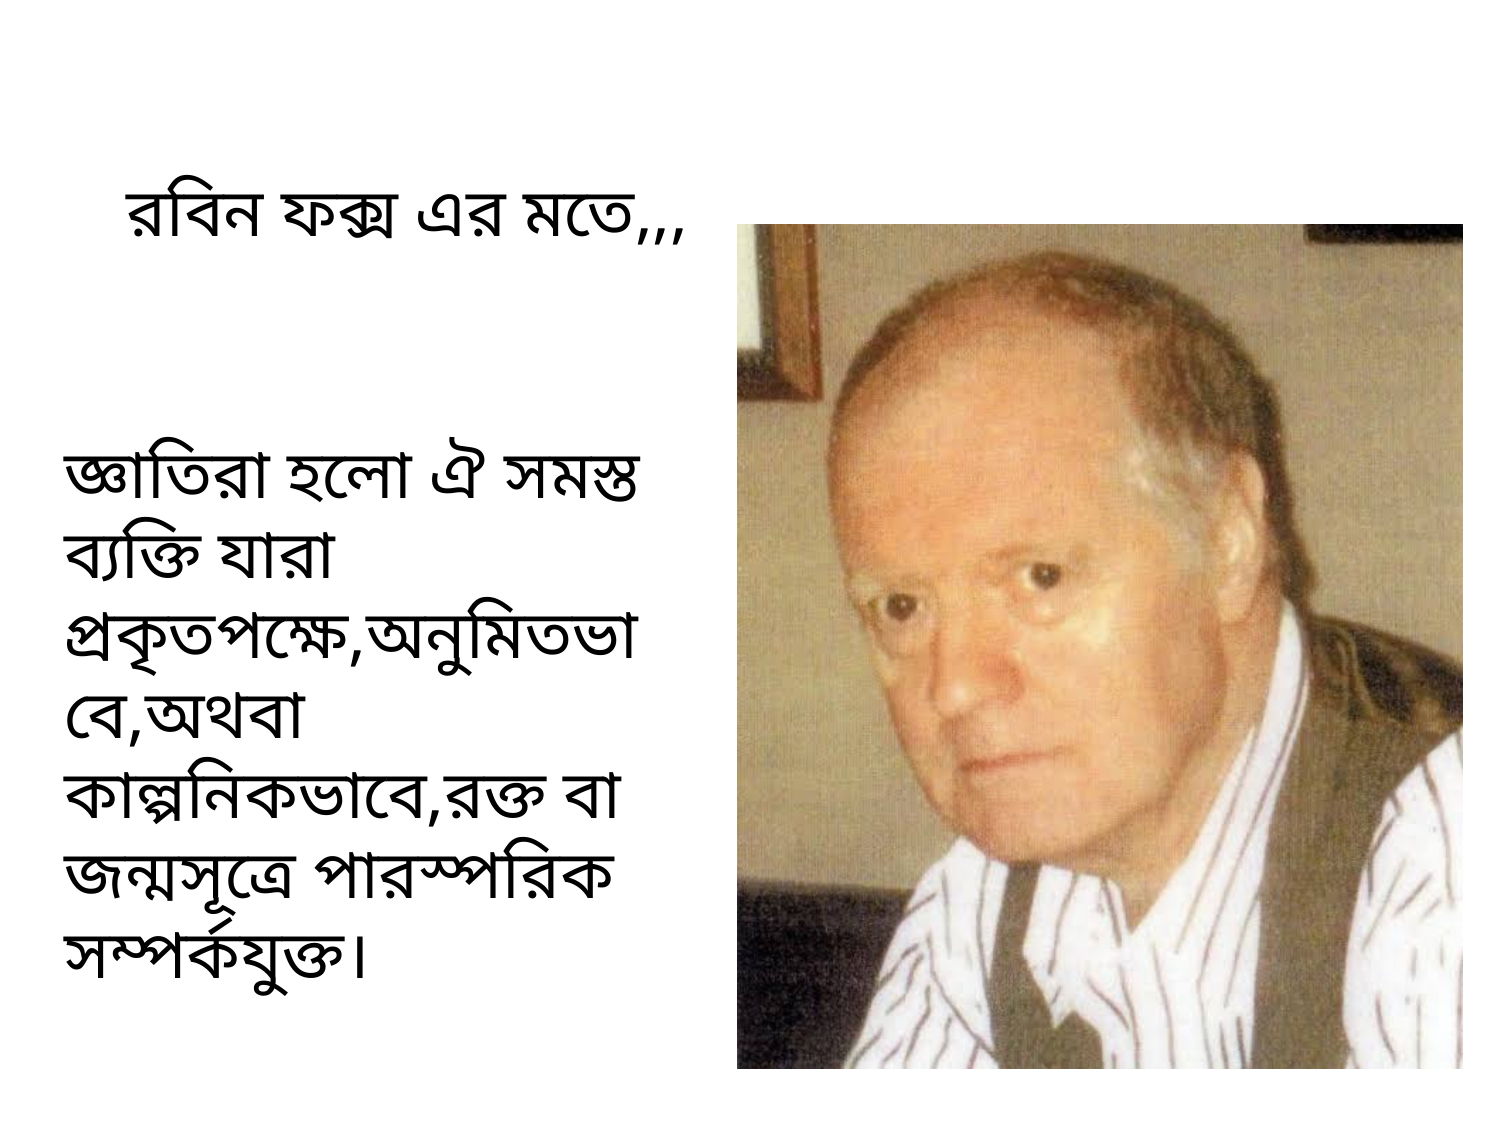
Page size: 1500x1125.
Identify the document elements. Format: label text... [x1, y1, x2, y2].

text_box রবিন ফক্স এর মতে,,, [112, 162, 704, 258]
text_box জ্ঞাতিরা হলো ঐ সমস্ত ব্যক্তি যারা প্রকৃতপক্ষে,অনুমিতভাবে,অথবা কাল্পনিকভাবে,রক্ত বা জন্মসূত্রে পারস্পরিক সম্পর্কযুক্ত। [49, 424, 713, 1000]
picture [737, 224, 1463, 1069]
